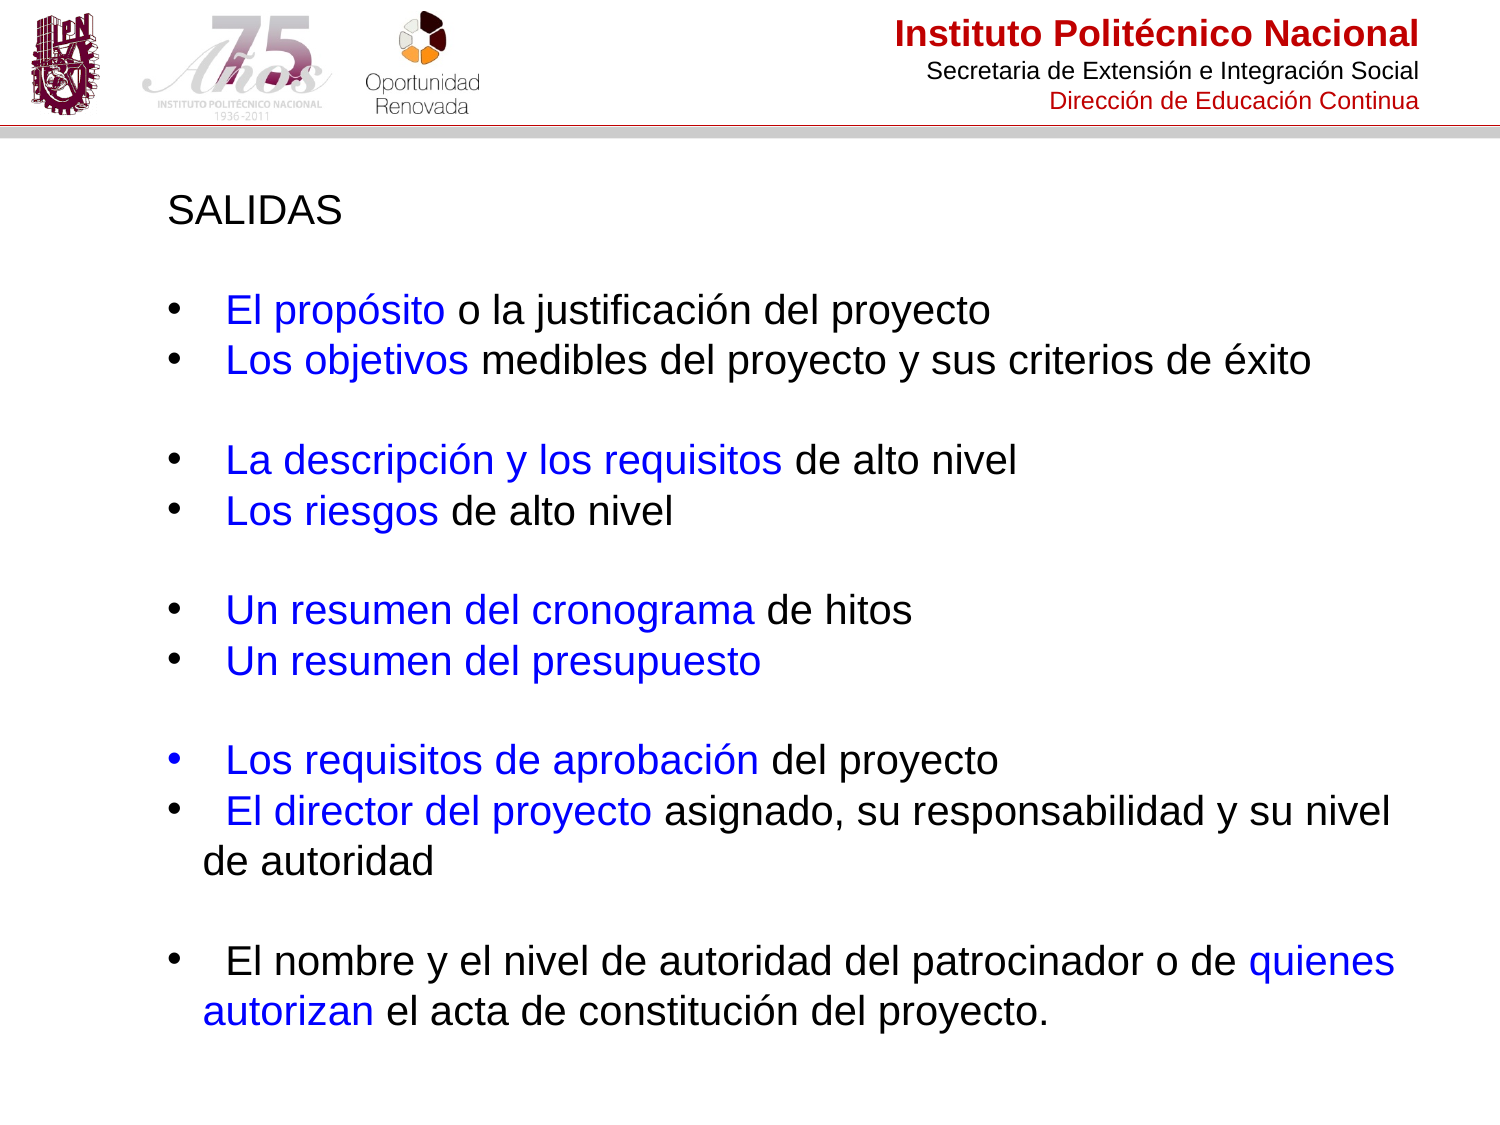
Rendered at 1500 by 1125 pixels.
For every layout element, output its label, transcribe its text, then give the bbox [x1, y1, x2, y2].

picture [366, 11, 479, 114]
picture [123, 4, 355, 125]
text_box SALIDAS El propósito o la justificación del proyecto Los objetivos medibles del proyecto y sus criterios de éxito La descripción y los requisitos de alto nivel Los riesgos de alto nivel Un resumen del cronograma de hitos Un resumen del presupuesto Los requisitos de aprobación del proyecto El director del proyecto asignado, su responsabilidad y su nivel de autoridad El nombre y el nivel de autoridad del patrocinador o de quienes autorizan el acta de constitución del proyecto. [152, 175, 1430, 1091]
picture [29, 11, 101, 117]
